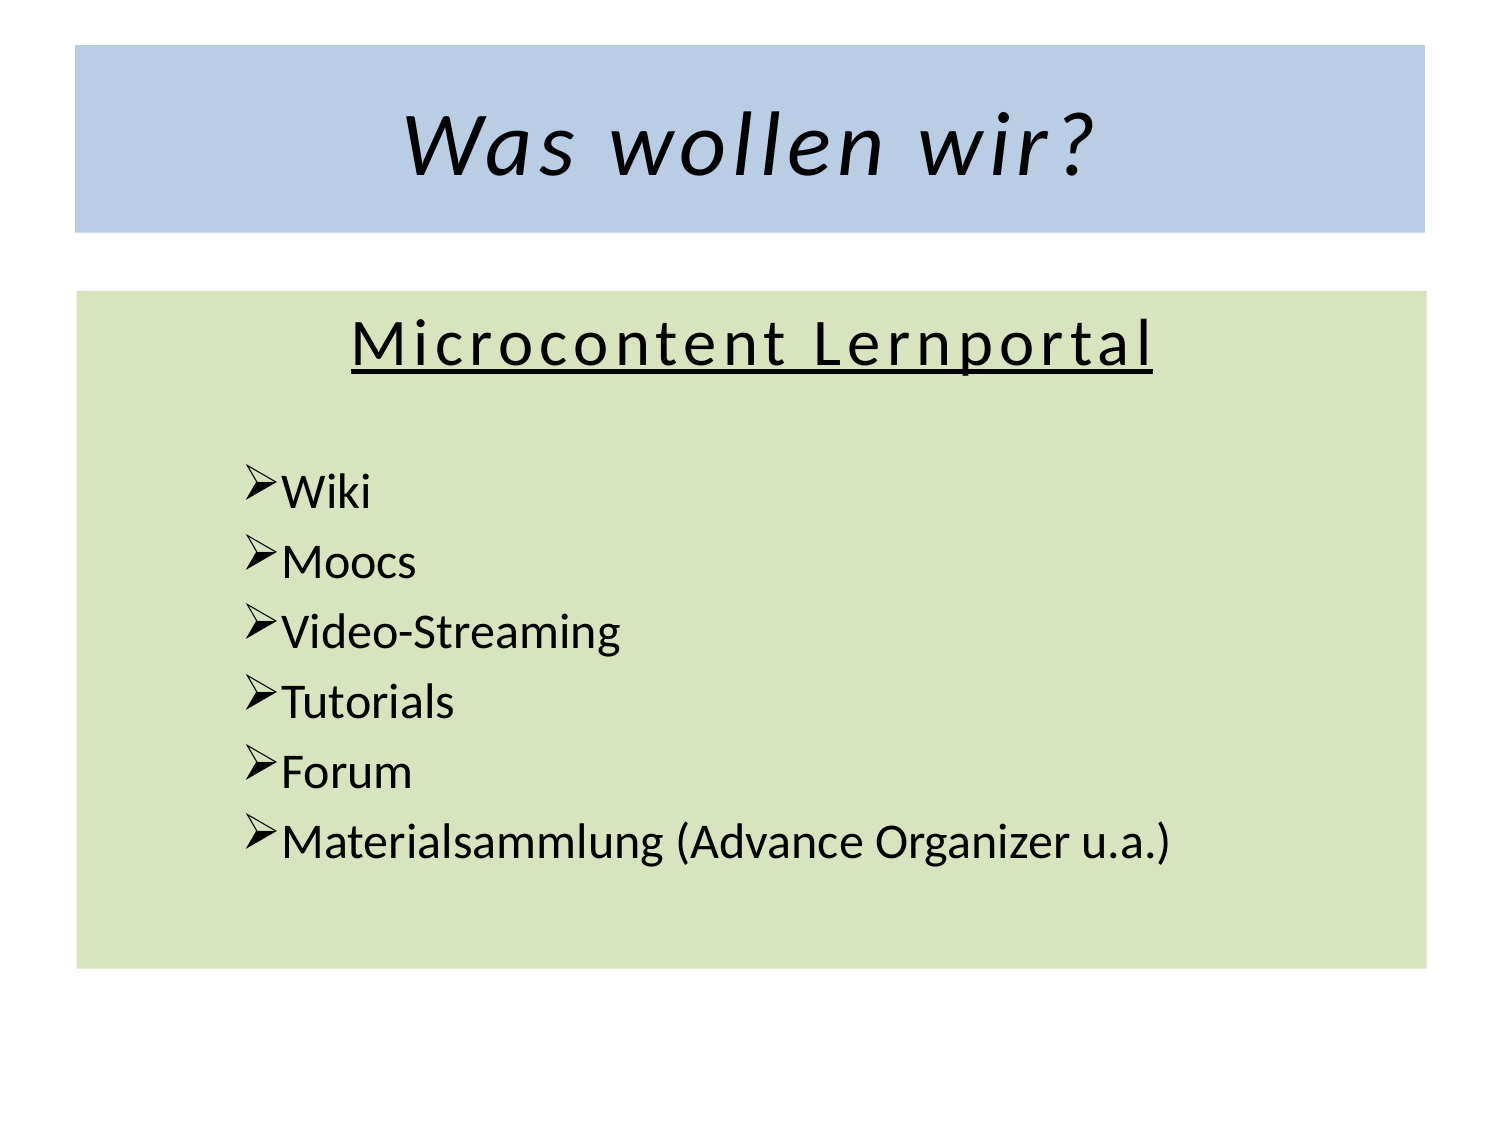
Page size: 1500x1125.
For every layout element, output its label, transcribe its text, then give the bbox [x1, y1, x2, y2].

title Was wollen wir? [75, 45, 1425, 233]
list Microcontent Lernportal Wiki Moocs Video-Streaming Tutorials Forum Materialsammlung (Advance Organizer u.a.) [76, 290, 1427, 969]
